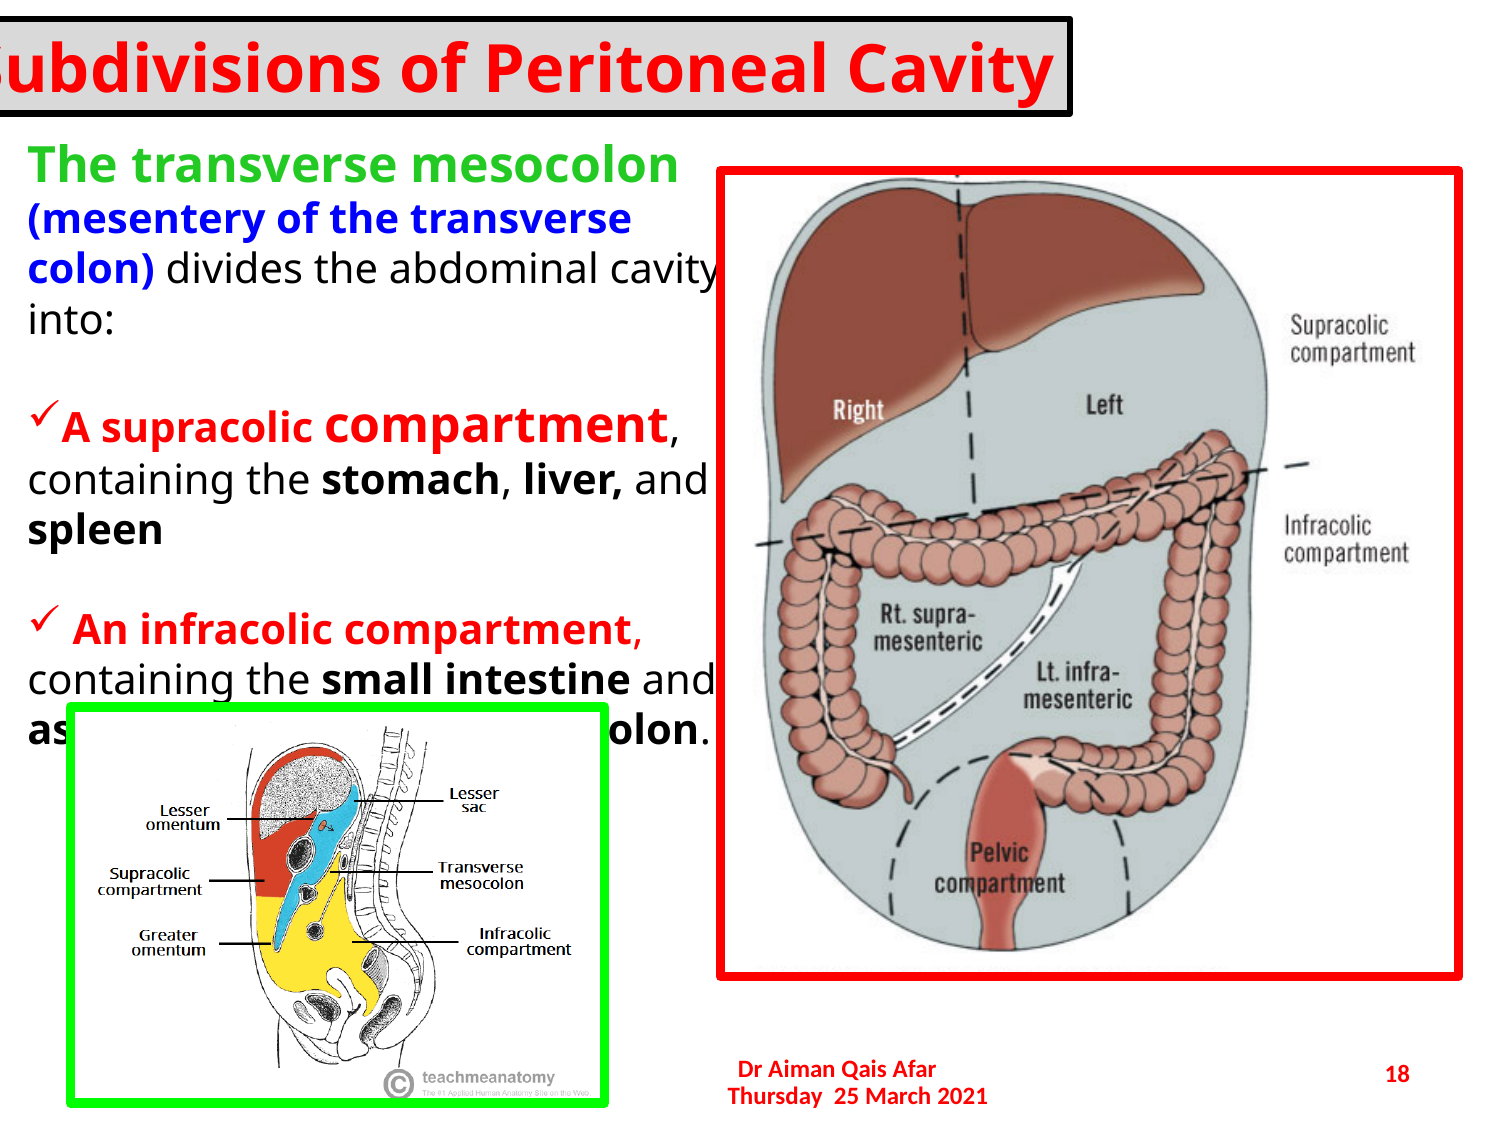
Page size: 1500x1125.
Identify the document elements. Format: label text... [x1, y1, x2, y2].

picture [74, 711, 601, 1099]
slide_number 18 [1362, 1042, 1425, 1103]
text_box The transverse mesocolon (mesentery of the transverse colon) divides the abdominal cavity into: A supracolic compartment, containing the stomach, liver, and spleen An infracolic compartment, containing the small intestine and ascending and descending colon. [12, 124, 750, 760]
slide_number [712, 1098, 1063, 1125]
text_box Subdivisions of Peritoneal Cavity [0, 18, 1071, 114]
picture [724, 174, 1455, 972]
footer Dr Aiman Qais Afar [604, 1037, 1075, 1098]
